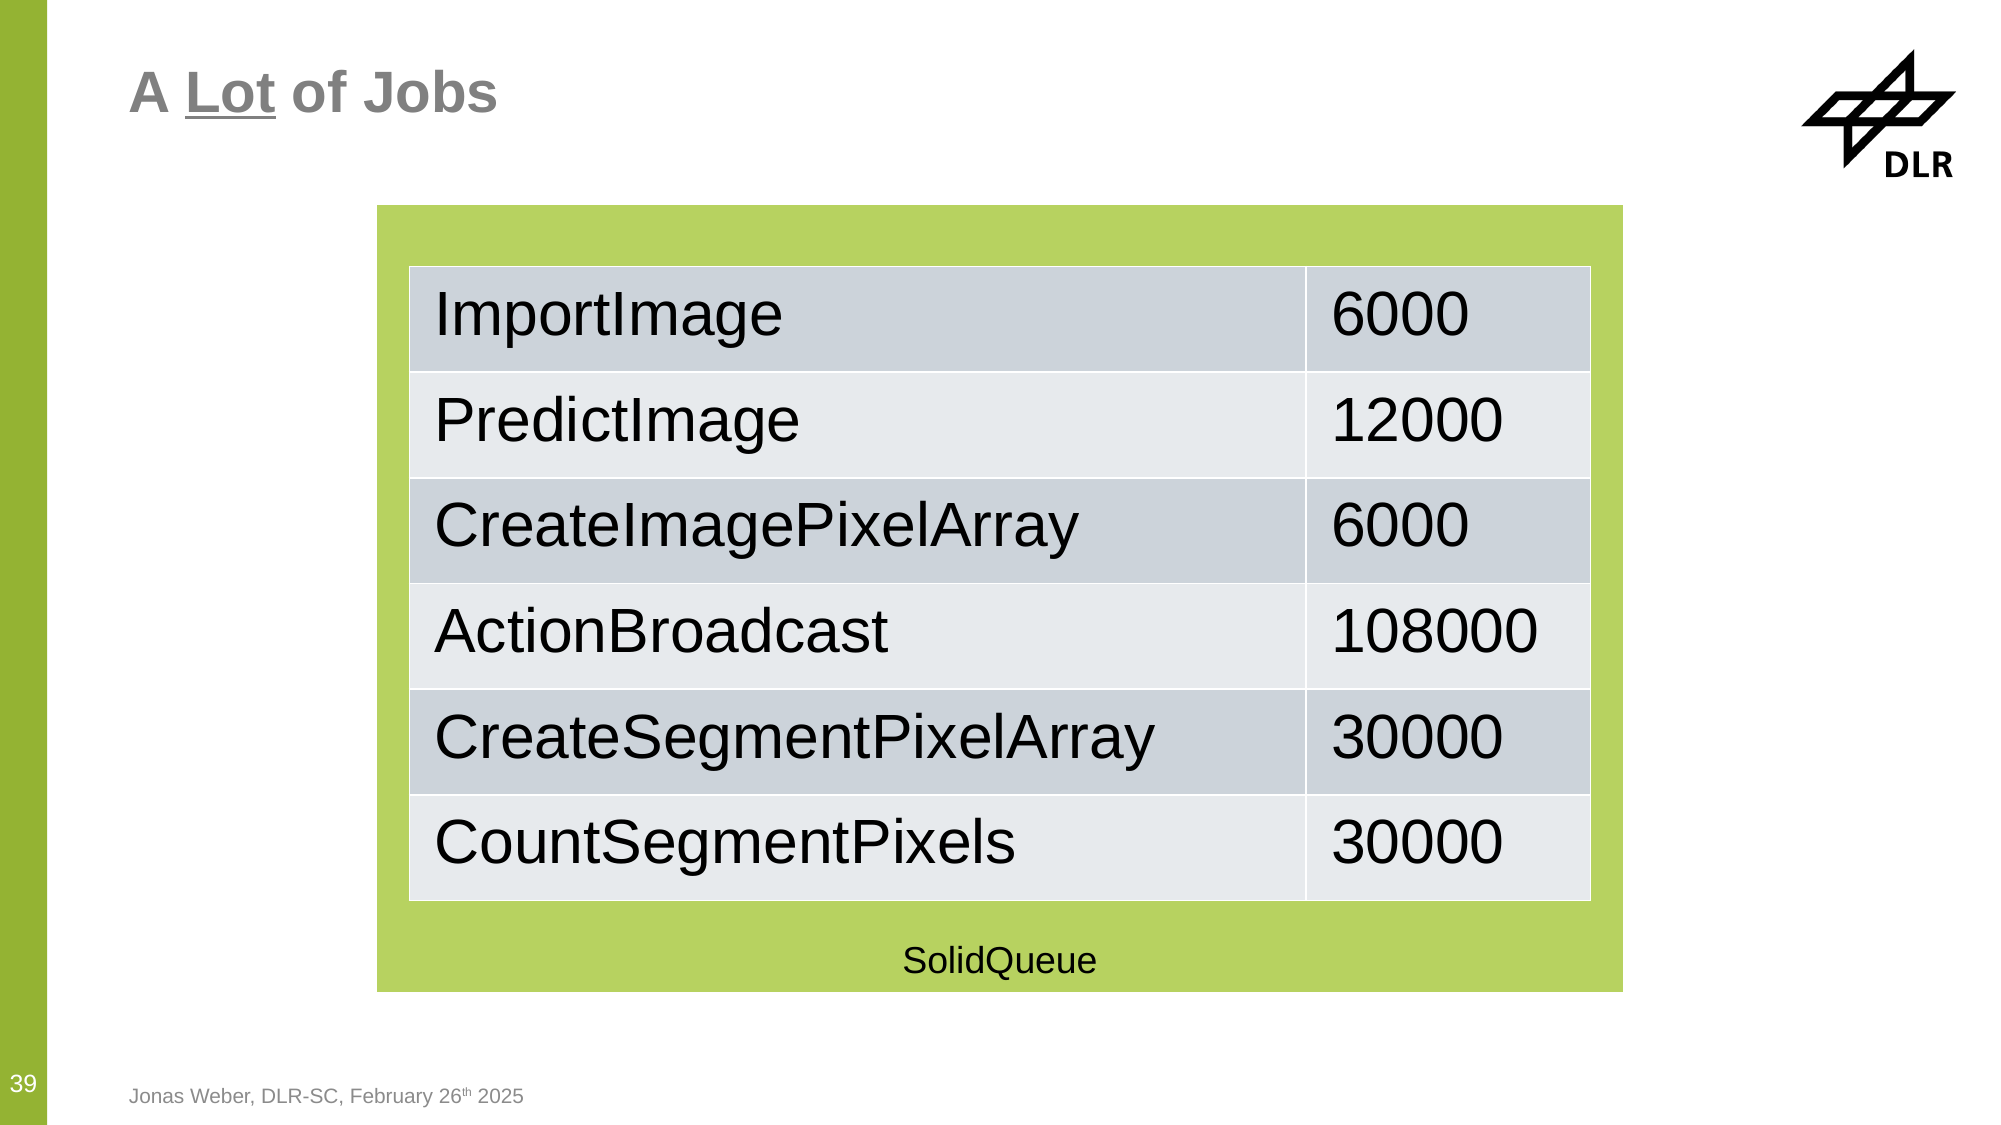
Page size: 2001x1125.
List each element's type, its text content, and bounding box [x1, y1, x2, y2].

table_cell CreateSegmentPixelArray [410, 690, 1305, 794]
table_cell 12000 [1307, 373, 1590, 477]
title A Lot of Jobs [114, 54, 1764, 217]
table_header 6000 [1307, 267, 1590, 371]
table_cell 6000 [1307, 479, 1590, 583]
table_cell ActionBroadcast [410, 584, 1305, 688]
table_header ImportImage [410, 267, 1305, 371]
table_cell CreateImagePixelArray [410, 479, 1305, 583]
slide_number 39 [0, 876, 48, 1113]
table_cell 108000 [1307, 584, 1590, 688]
text_box SolidQueue [379, 207, 1621, 990]
picture [1801, 49, 1957, 178]
footer Jonas Weber, DLR-SC, February 26th 2025 [114, 1073, 789, 1116]
table_cell 30000 [1307, 796, 1590, 900]
table_cell PredictImage [410, 373, 1305, 477]
table_cell CountSegmentPixels [410, 796, 1305, 900]
table_cell 30000 [1307, 690, 1590, 794]
